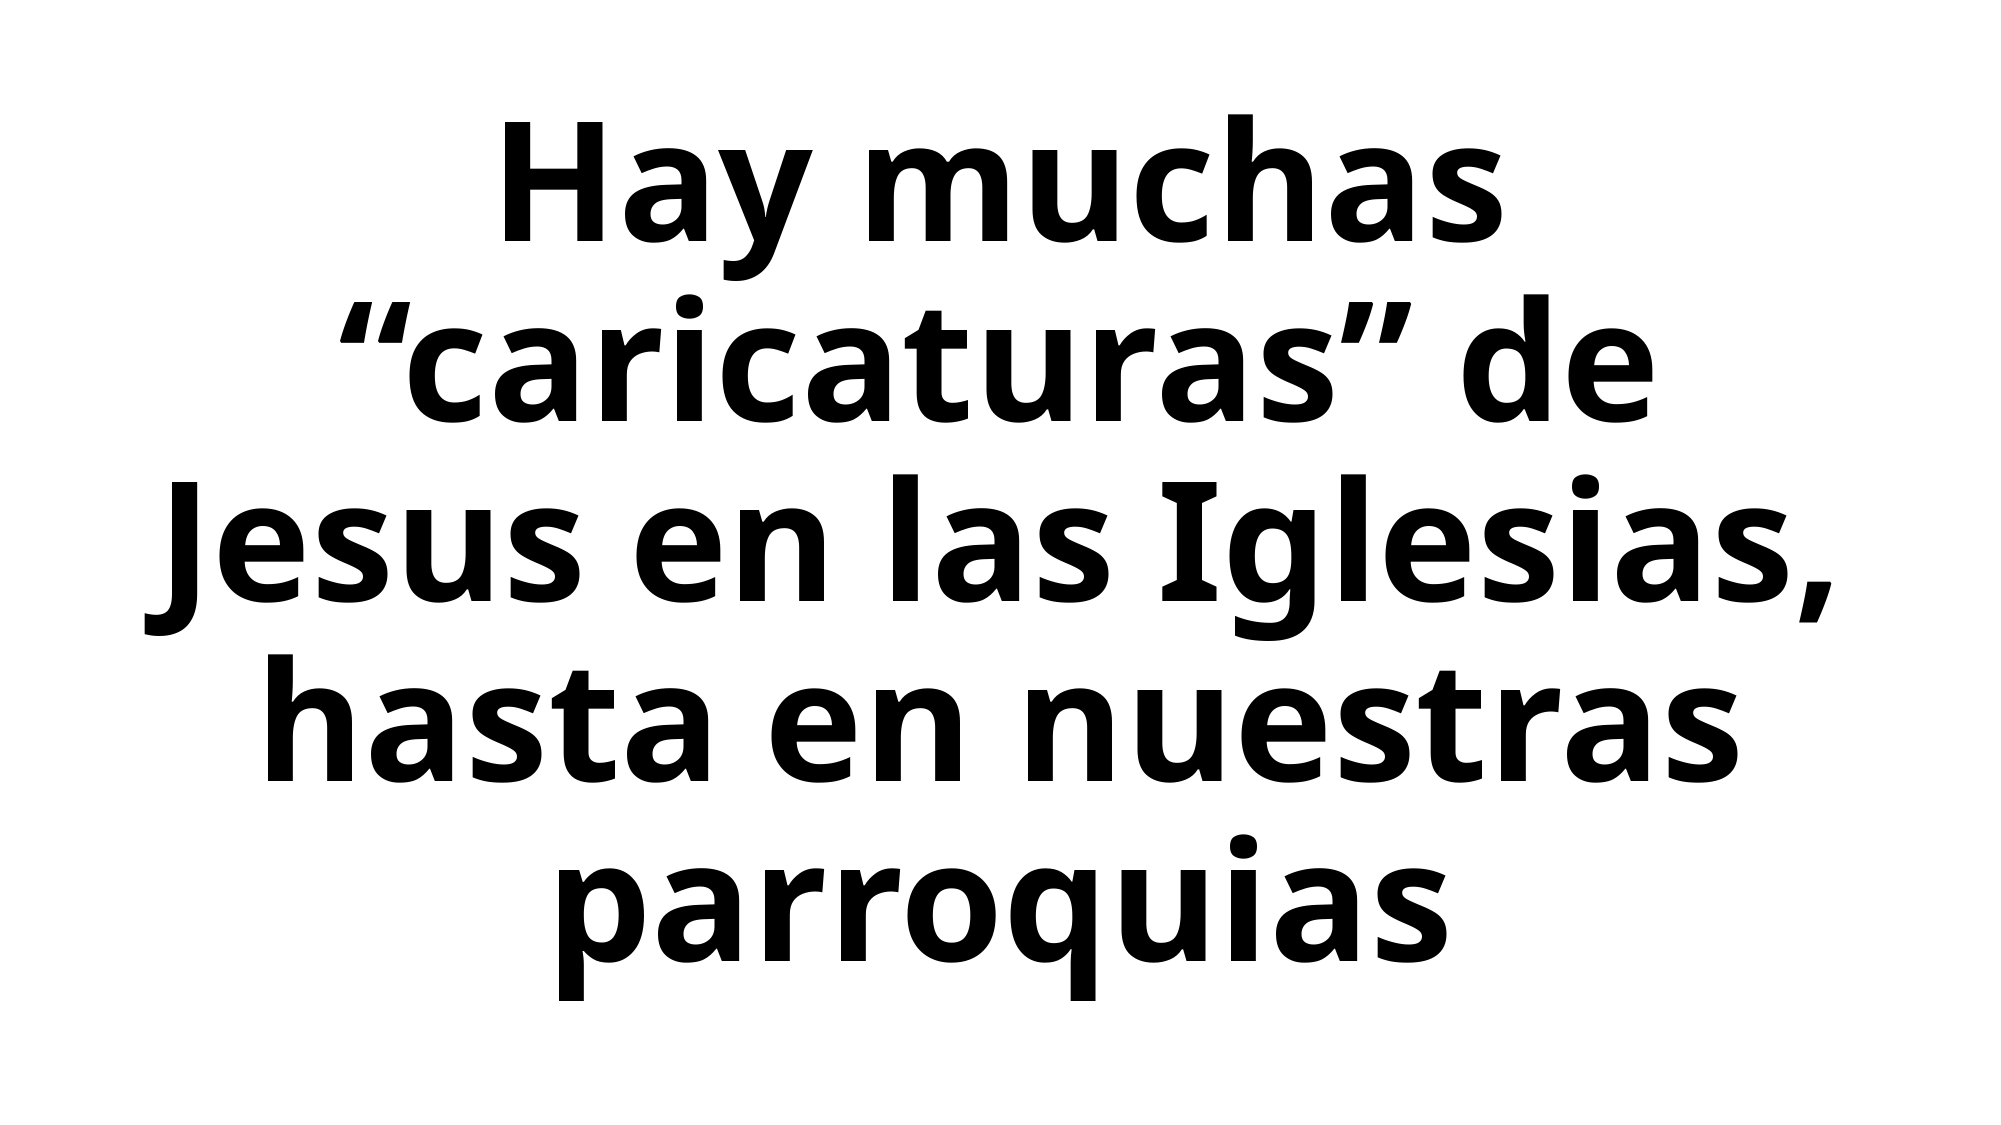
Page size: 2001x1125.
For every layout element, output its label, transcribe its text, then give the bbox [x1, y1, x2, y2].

title Hay muchas “caricaturas” de Jesus en las Iglesias, hasta en nuestras parroquias [137, 439, 1863, 657]
